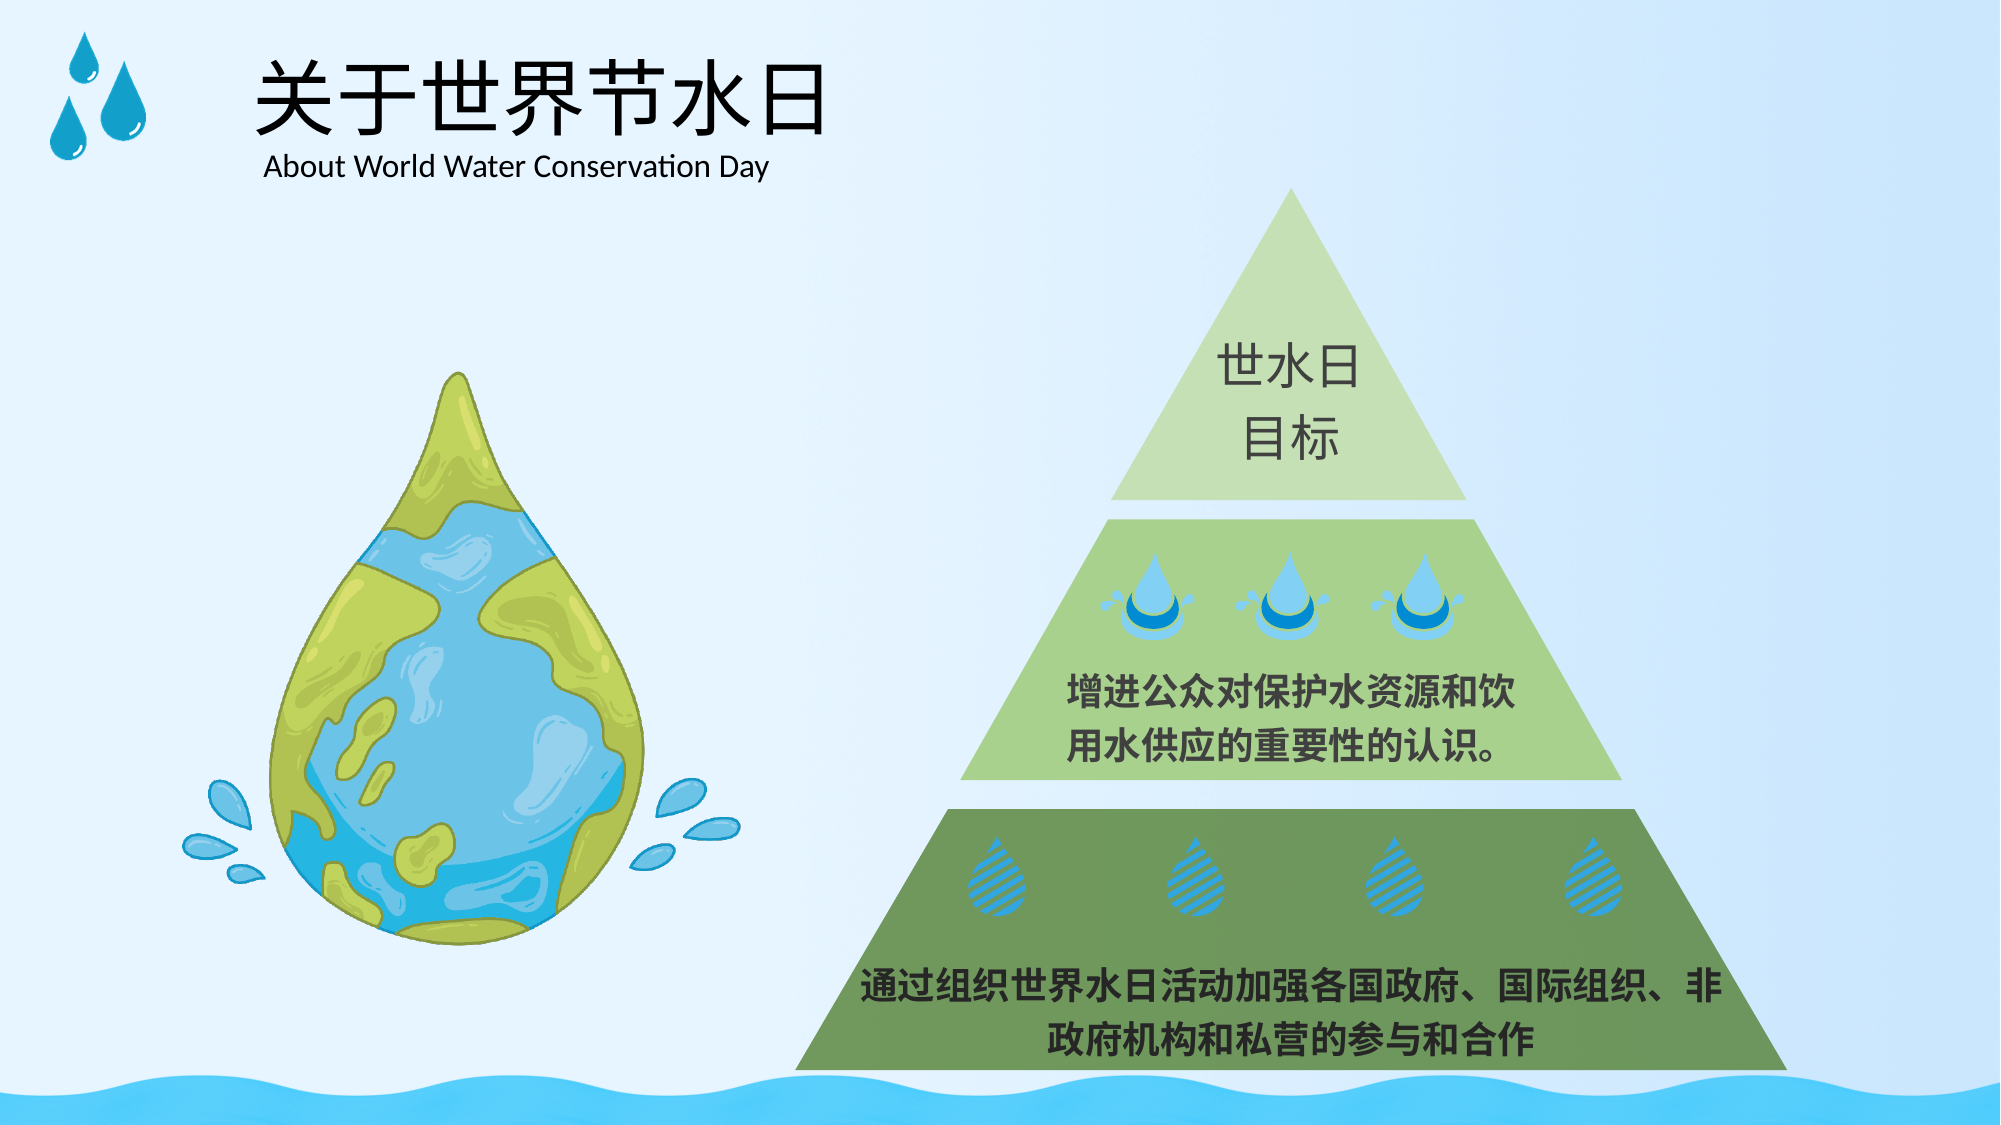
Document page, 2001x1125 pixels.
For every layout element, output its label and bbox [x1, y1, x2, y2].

picture [0, 0, 2000, 1125]
text_box [238, 39, 903, 188]
text_box [795, 187, 1788, 1070]
